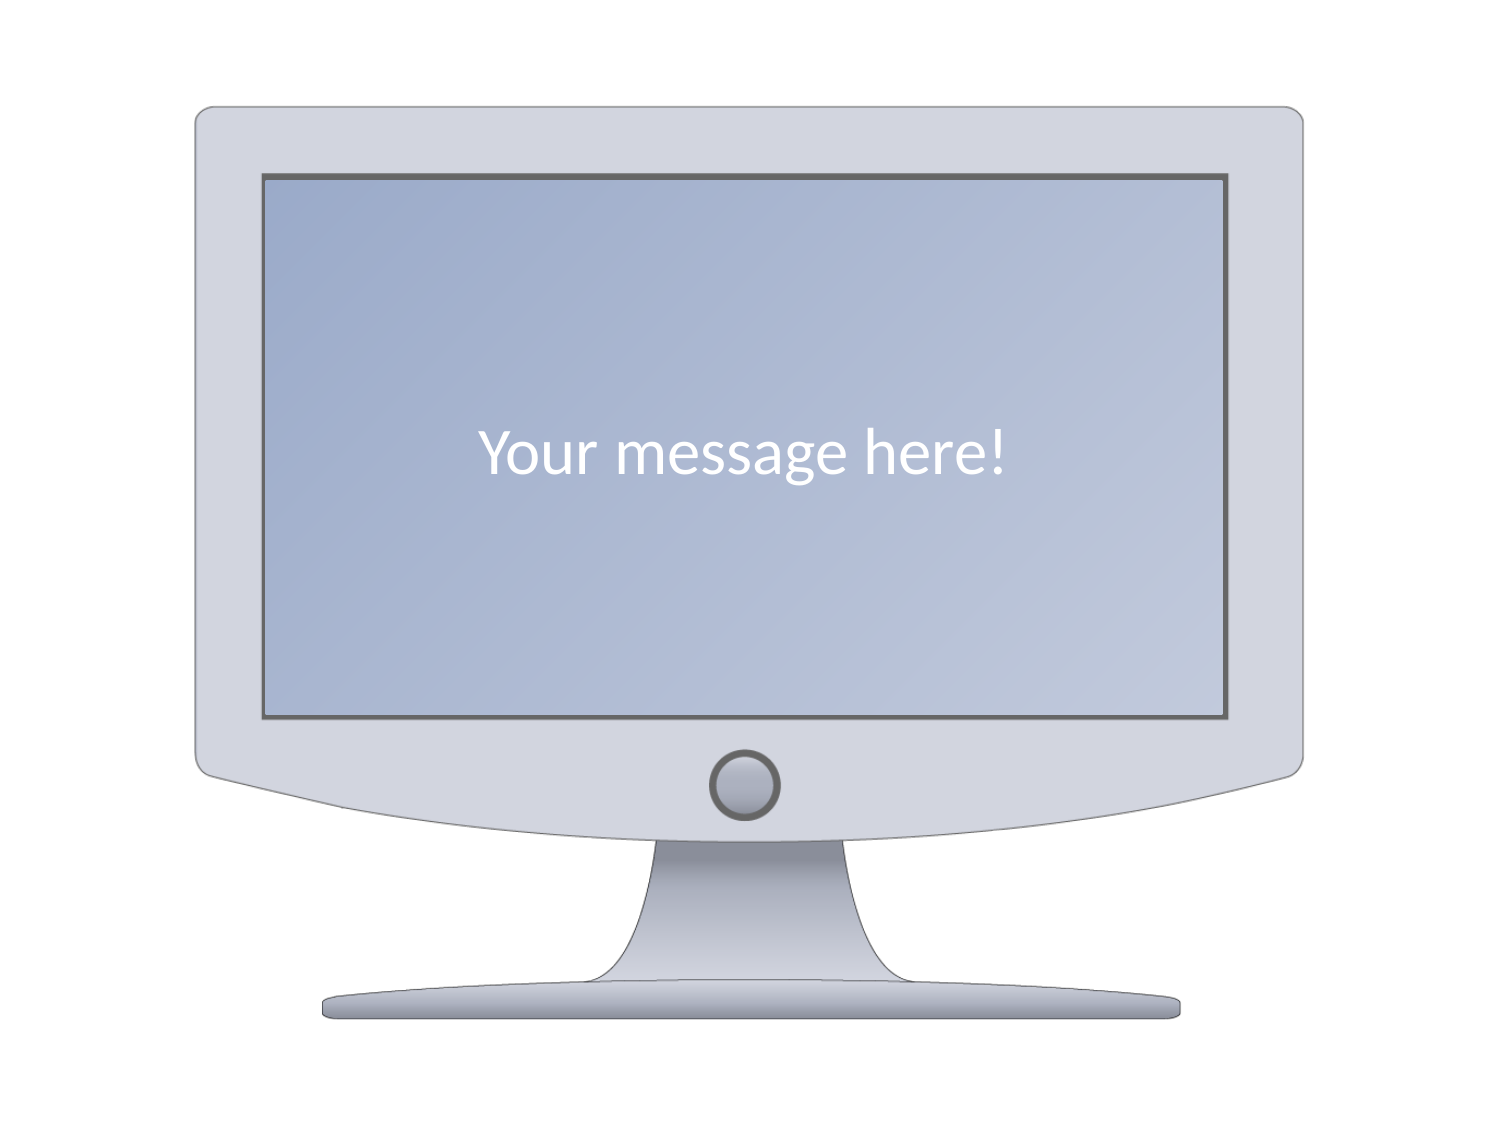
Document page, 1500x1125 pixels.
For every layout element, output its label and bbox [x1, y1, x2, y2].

picture [190, 100, 1310, 1025]
